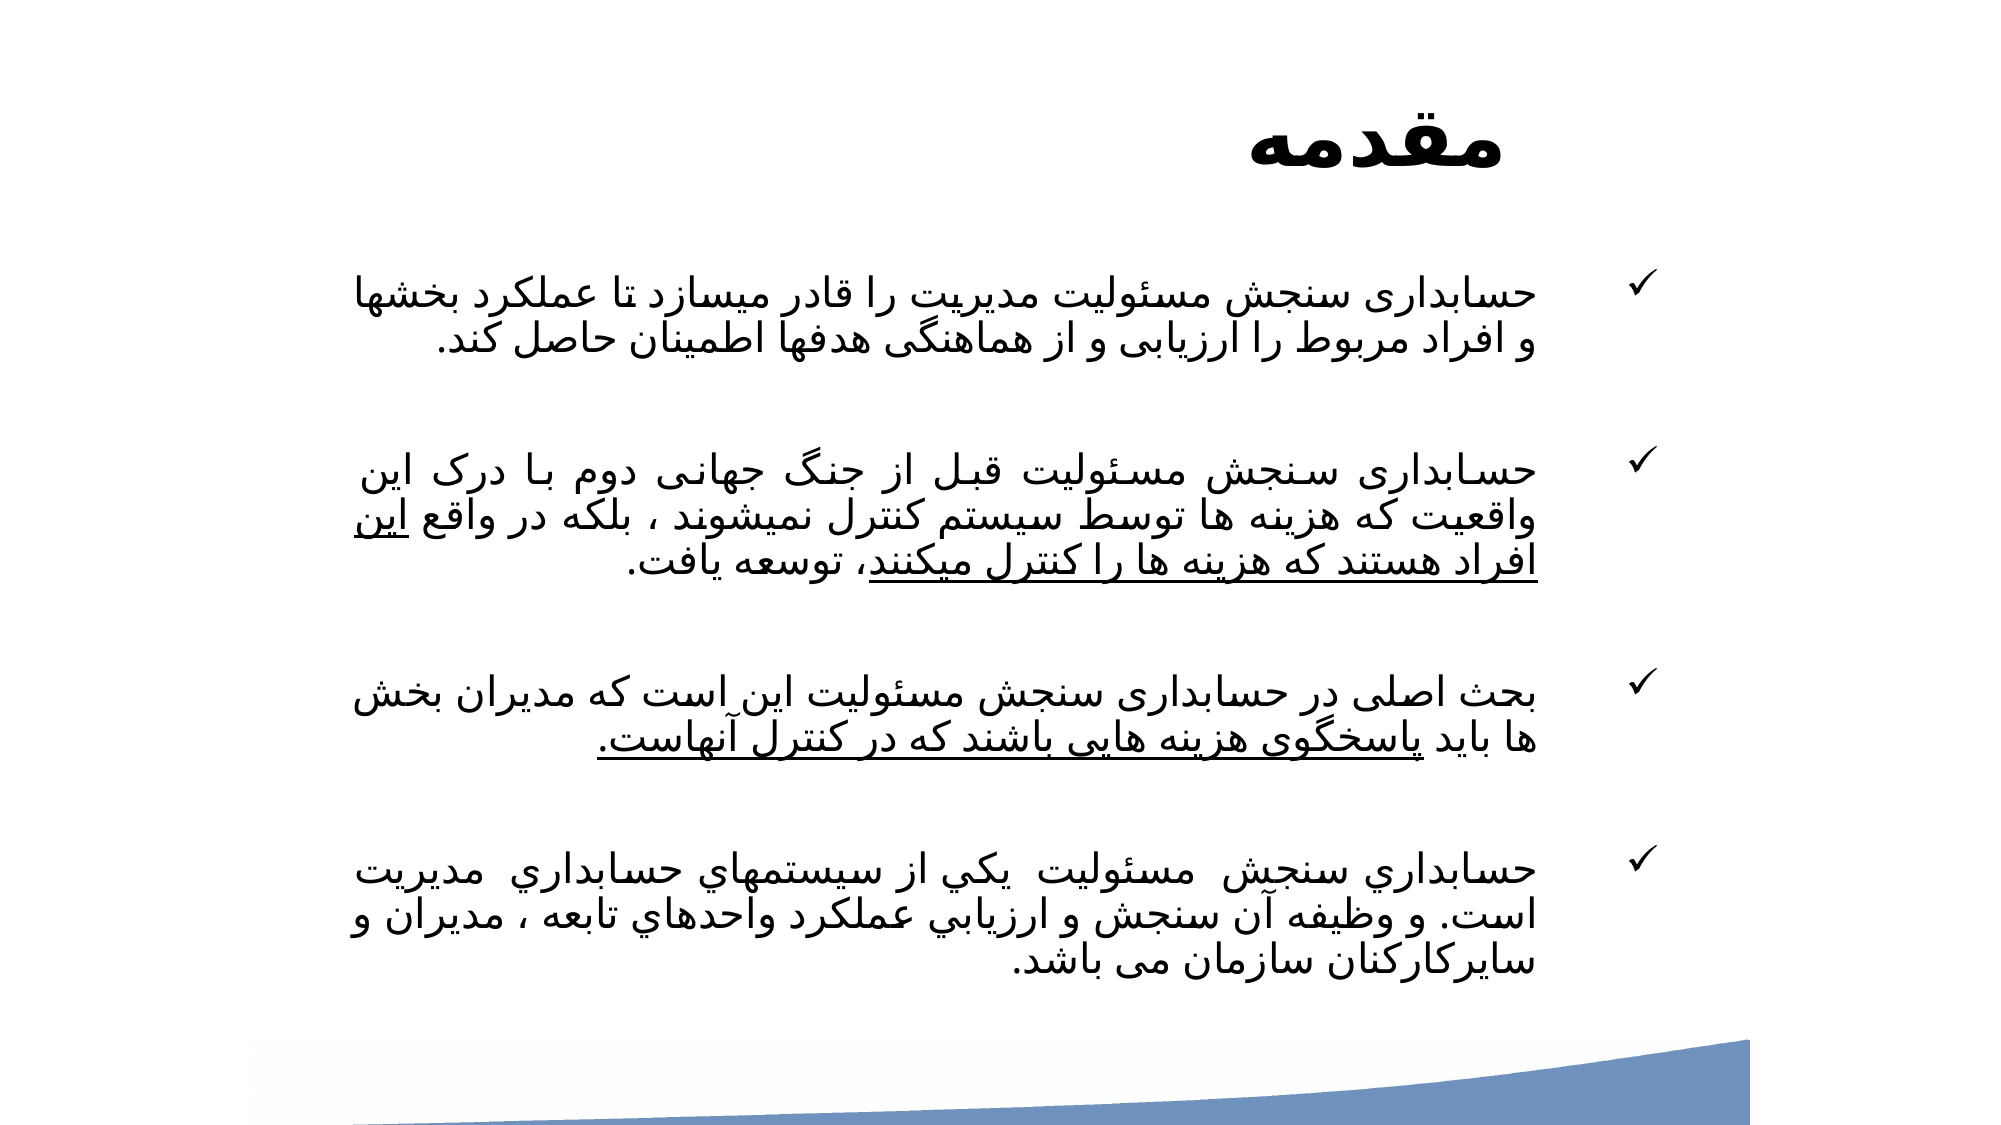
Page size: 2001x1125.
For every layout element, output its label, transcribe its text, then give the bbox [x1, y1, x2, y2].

picture [249, 1037, 1750, 1125]
subtitle مقدمه حسابداری سنجش مسئولیت مدیریت را قادر میسازد تا عملکرد بخشها و افراد مربوط را ارزیابی و از هماهنگی هدفها اطمینان حاصل کند. حسابداری سنجش مسئولیت قبل از جنگ جهانی دوم با درک این واقعیت که هزینه ها توسط سیستم کنترل نمیشوند ، بلکه در واقع این افراد هستند که هزینه ها را کنترل میکنند، توسعه یافت. بحث اصلی در حسابداری سنجش مسئولیت این است که مدیران بخش ها باید پاسخگوی هزینه هایی باشند که در کنترل آنهاست. حسابداري سنجش مسئوليت يكي از سيستمهاي حسابداري مديريت است. و وظیفه آن سنجش و ارزيابي عملكرد واحدهاي تابعه ، مديران و سايركاركنان سازمان می باشد. [337, 87, 1675, 1025]
